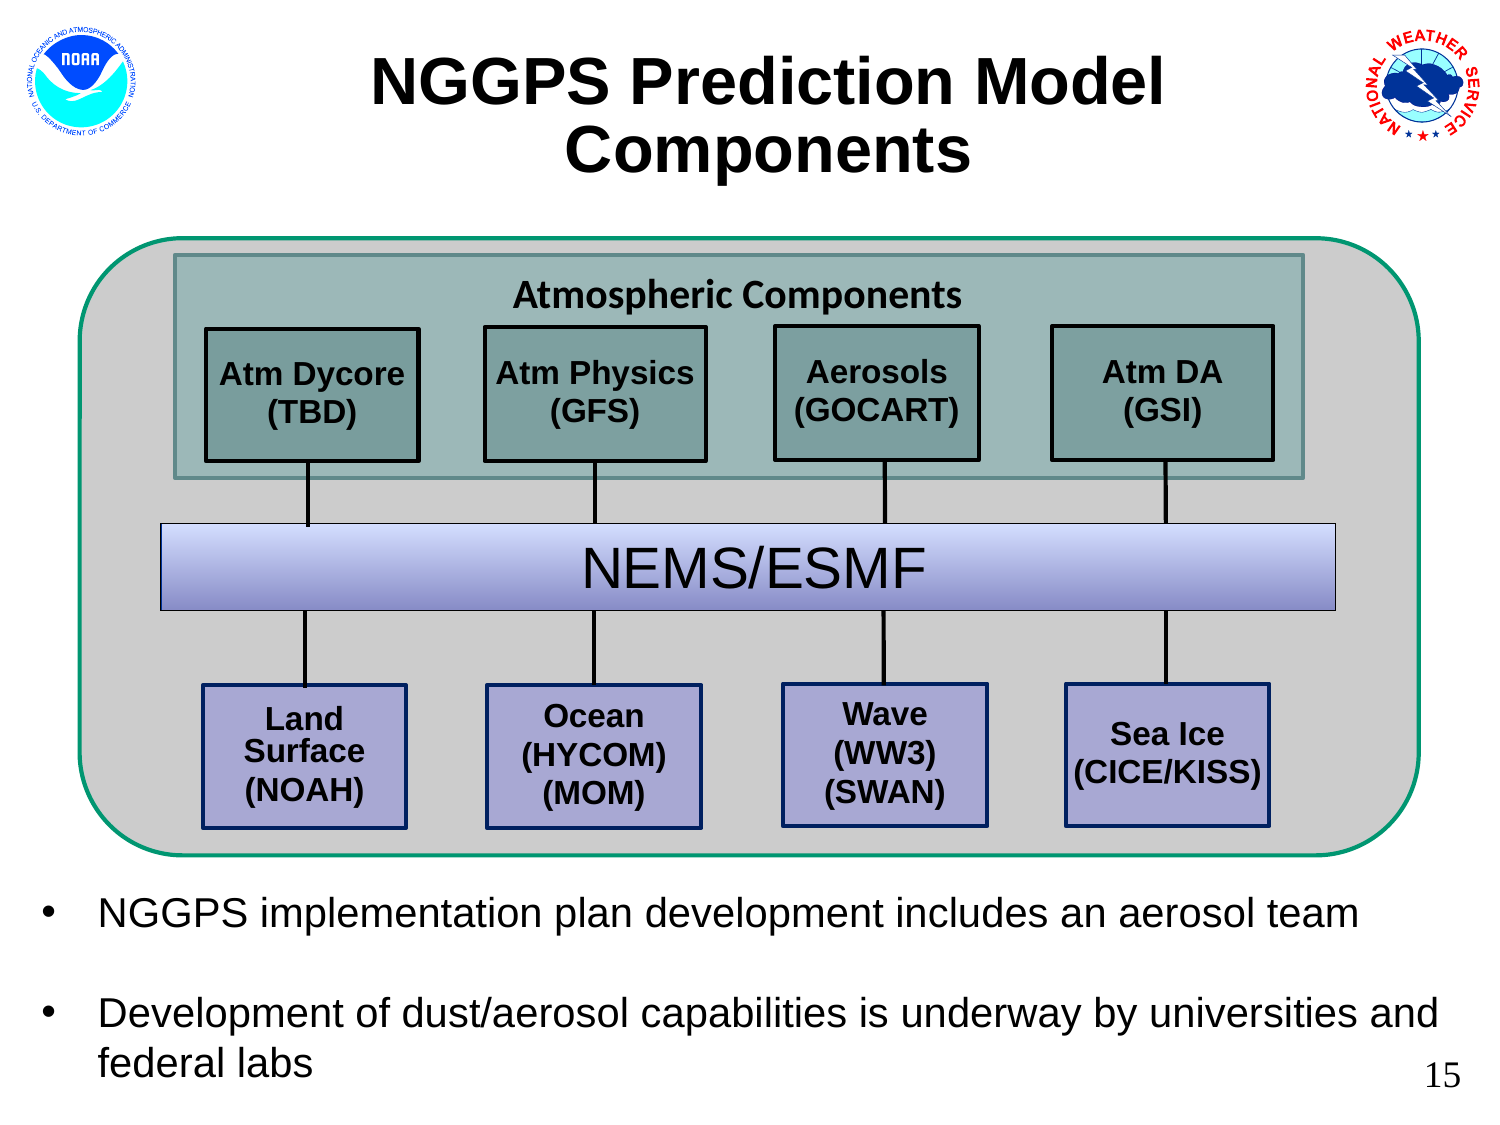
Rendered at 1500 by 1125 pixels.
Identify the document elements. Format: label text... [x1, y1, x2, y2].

title NGGPS Prediction Model Components [149, 42, 1388, 131]
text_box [79, 237, 1419, 856]
slide_number 15 [1399, 1042, 1477, 1103]
text_box NGGPS implementation plan development includes an aerosol team Development of dust/aerosol capabilities is underway by universities and federal labs [26, 878, 1483, 1094]
